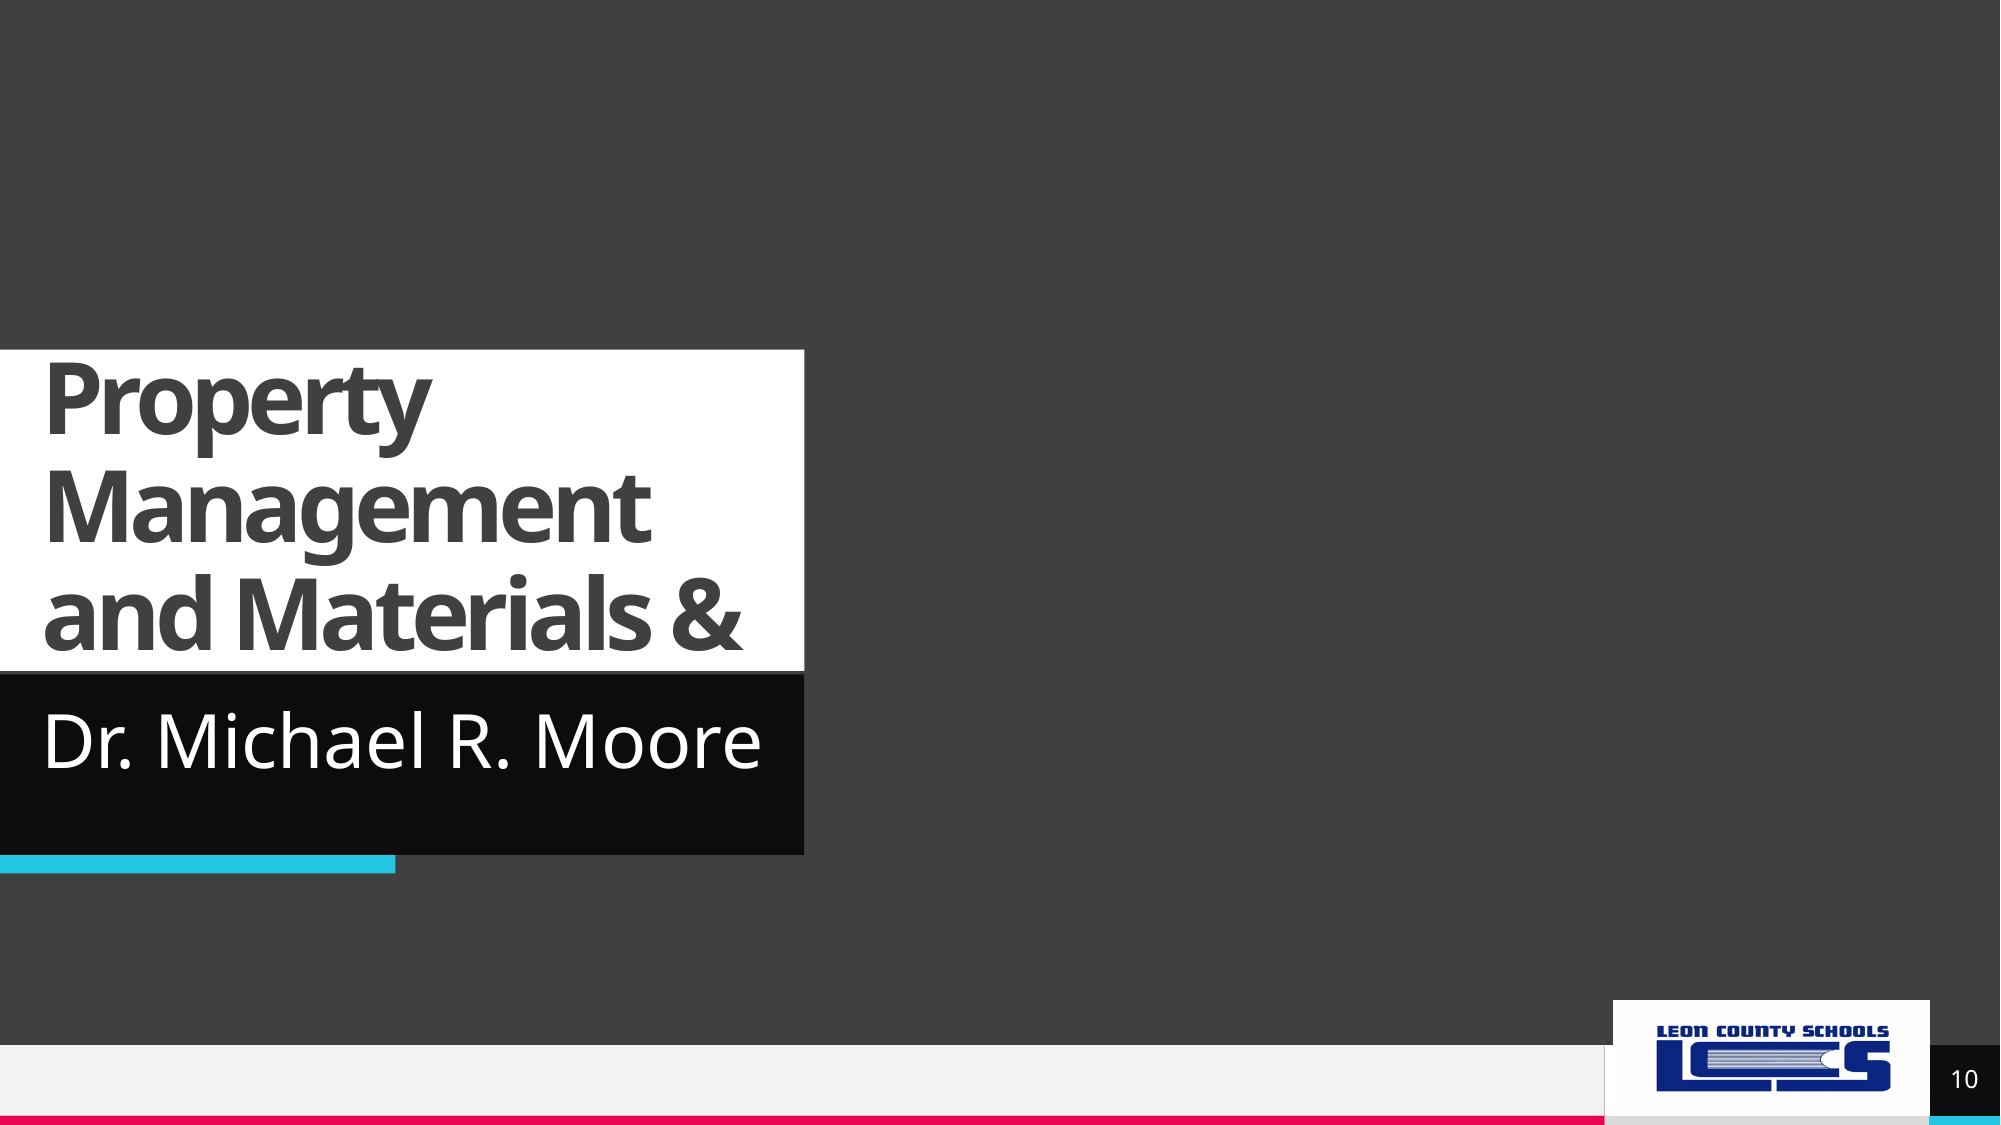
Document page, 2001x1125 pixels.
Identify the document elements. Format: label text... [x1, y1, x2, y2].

list Dr. Michael R. Moore [0, 674, 805, 855]
picture [1613, 1000, 1930, 1116]
title Director, Property Management and Materials & Stores [0, 349, 805, 671]
slide_number 10 [1930, 1045, 2000, 1116]
